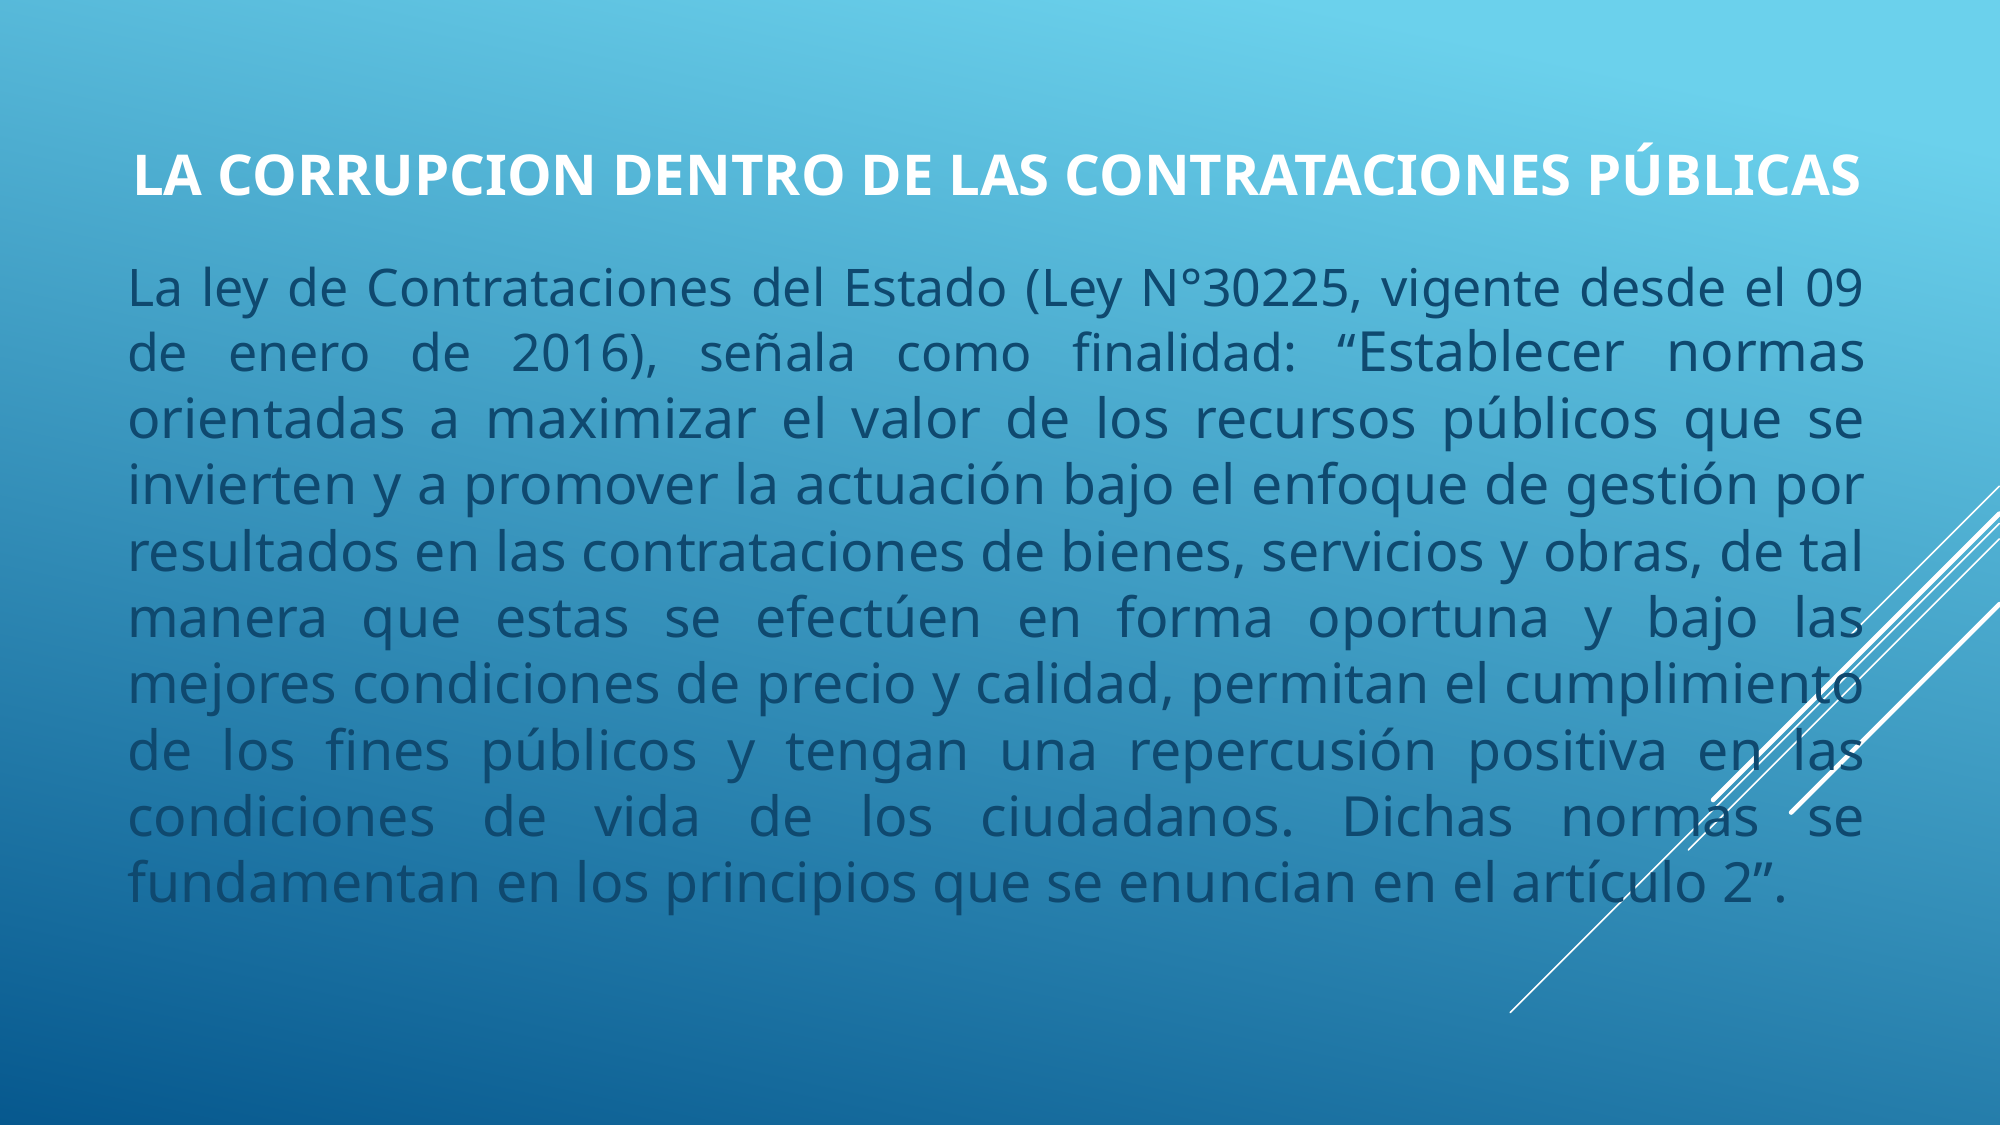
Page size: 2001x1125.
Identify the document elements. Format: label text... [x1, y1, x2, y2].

title LA CORRUPCION DENTRO DE LAS CONTRATACIONES PÚBLICAS [112, 97, 1882, 163]
list La ley de Contrataciones del Estado (Ley N°30225, vigente desde el 09 de enero de 2016), señala como finalidad: “Establecer normas orientadas a maximizar el valor de los recursos públicos que se invierten y a promover la actuación bajo el enfoque de gestión por resultados en las contrataciones de bienes, servicios y obras, de tal manera que estas se efectúen en forma oportuna y bajo las mejores condiciones de precio y calidad, permitan el cumplimiento de los fines públicos y tengan una repercusión positiva en las condiciones de vida de los ciudadanos. Dichas normas se fundamentan en los principios que se enuncian en el artículo 2”. [112, 163, 1882, 997]
